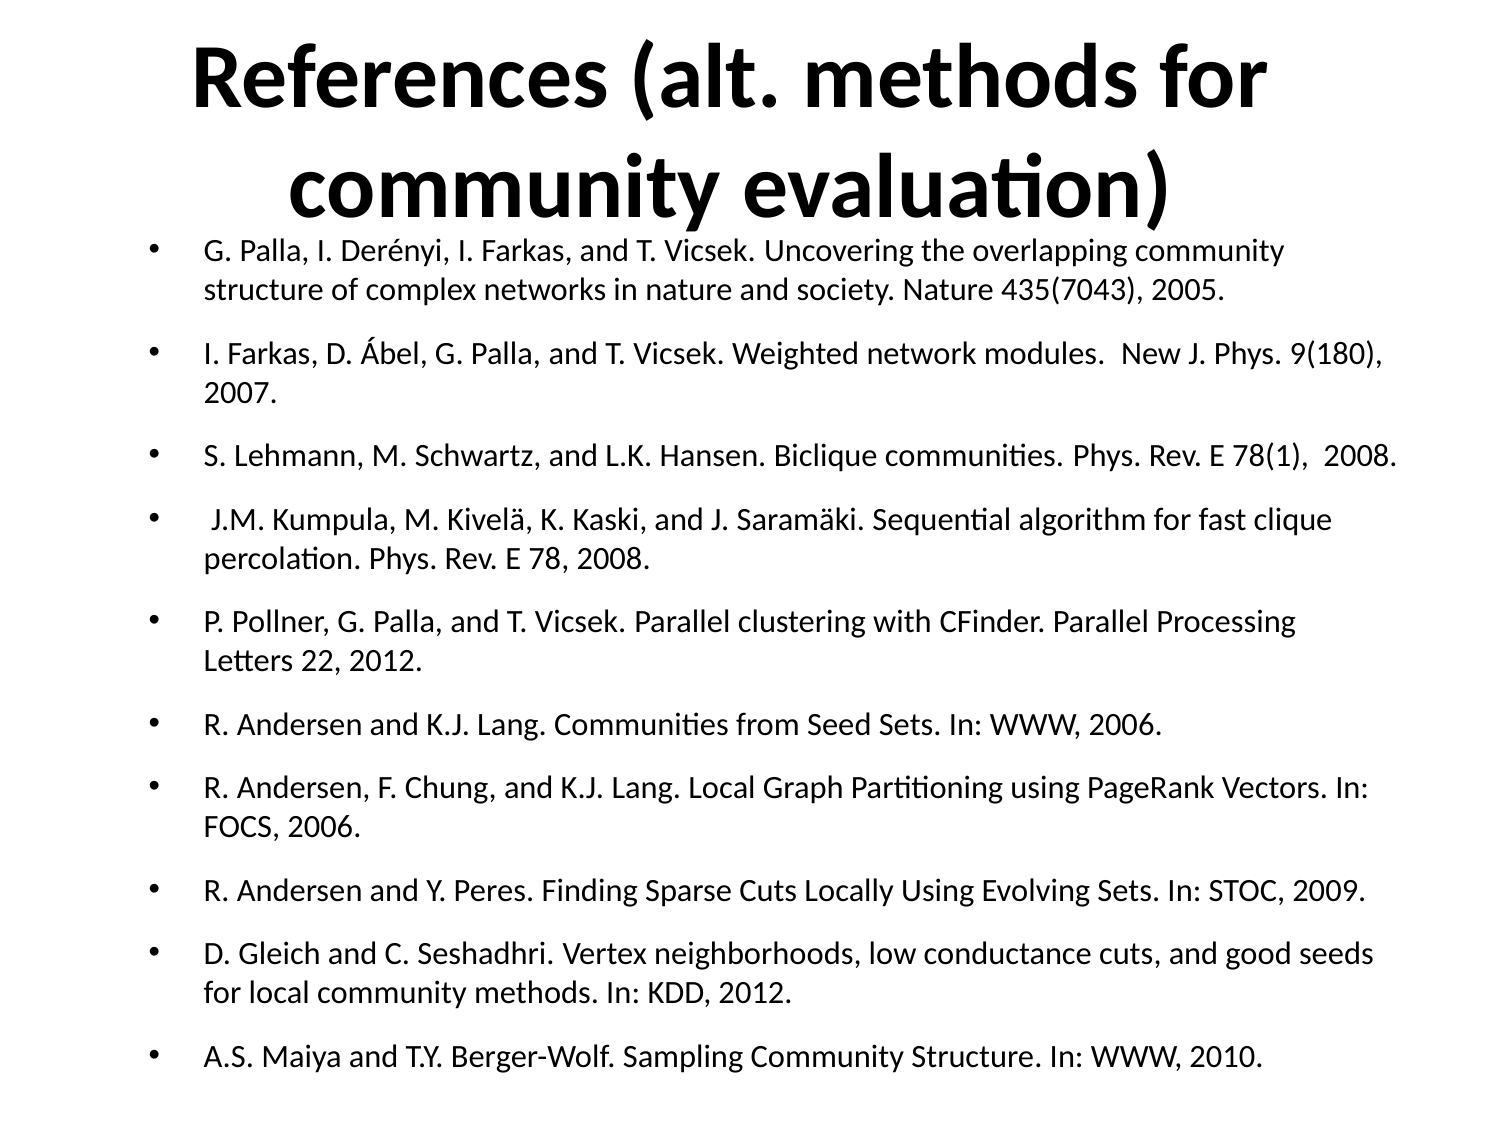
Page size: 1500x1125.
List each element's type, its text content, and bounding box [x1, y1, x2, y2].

title References (alt. methods for community evaluation) [102, 54, 1360, 197]
list G. Palla, I. Derényi, I. Farkas, and T. Vicsek. Uncovering the overlapping community structure of complex networks in nature and society. Nature 435(7043), 2005. I. Farkas, D. Ábel, G. Palla, and T. Vicsek. Weighted network modules. New J. Phys. 9(180), 2007. S. Lehmann, M. Schwartz, and L.K. Hansen. Biclique communities. Phys. Rev. E 78(1), 2008. J.M. Kumpula, M. Kivelä, K. Kaski, and J. Saramäki. Sequential algorithm for fast clique percolation. Phys. Rev. E 78, 2008. P. Pollner, G. Palla, and T. Vicsek. Parallel clustering with CFinder. Parallel Processing Letters 22, 2012. R. Andersen and K.J. Lang. Communities from Seed Sets. In: WWW, 2006. R. Andersen, F. Chung, and K.J. Lang. Local Graph Partitioning using PageRank Vectors. In: FOCS, 2006. R. Andersen and Y. Peres. Finding Sparse Cuts Locally Using Evolving Sets. In: STOC, 2009. D. Gleich and C. Seshadhri. Vertex neighborhoods, low conductance cuts, and good seeds for local community methods. In: KDD, 2012. A.S. Maiya and T.Y. Berger-Wolf. Sampling Community Structure. In: WWW, 2010. [133, 221, 1424, 1106]
